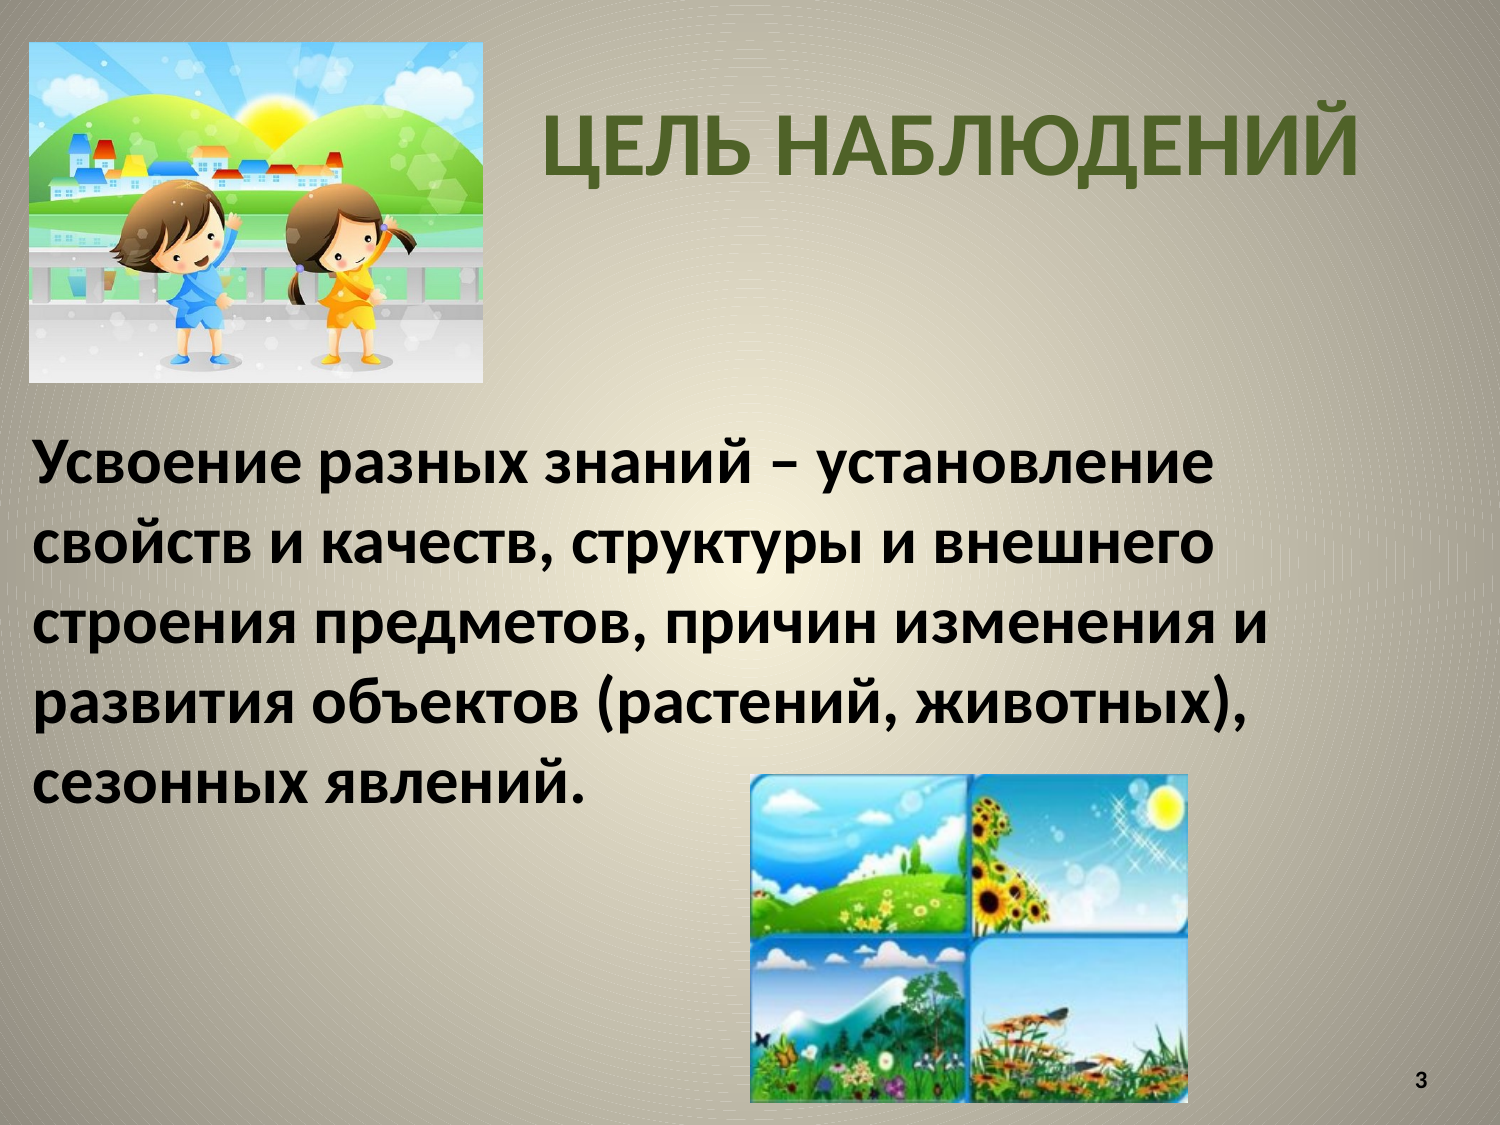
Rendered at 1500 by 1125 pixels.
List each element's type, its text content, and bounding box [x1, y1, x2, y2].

picture [29, 42, 483, 383]
title ЦЕЛЬ НАБЛЮДЕНИЙ [485, 44, 1426, 233]
list Усвоение разных знаний – установление свойств и качеств, структуры и внешнего строения предметов, причин изменения и развития объектов (растений, животных), сезонных явлений. [17, 408, 1353, 1024]
picture [749, 774, 1188, 1104]
slide_number 3 [1190, 1048, 1443, 1108]
